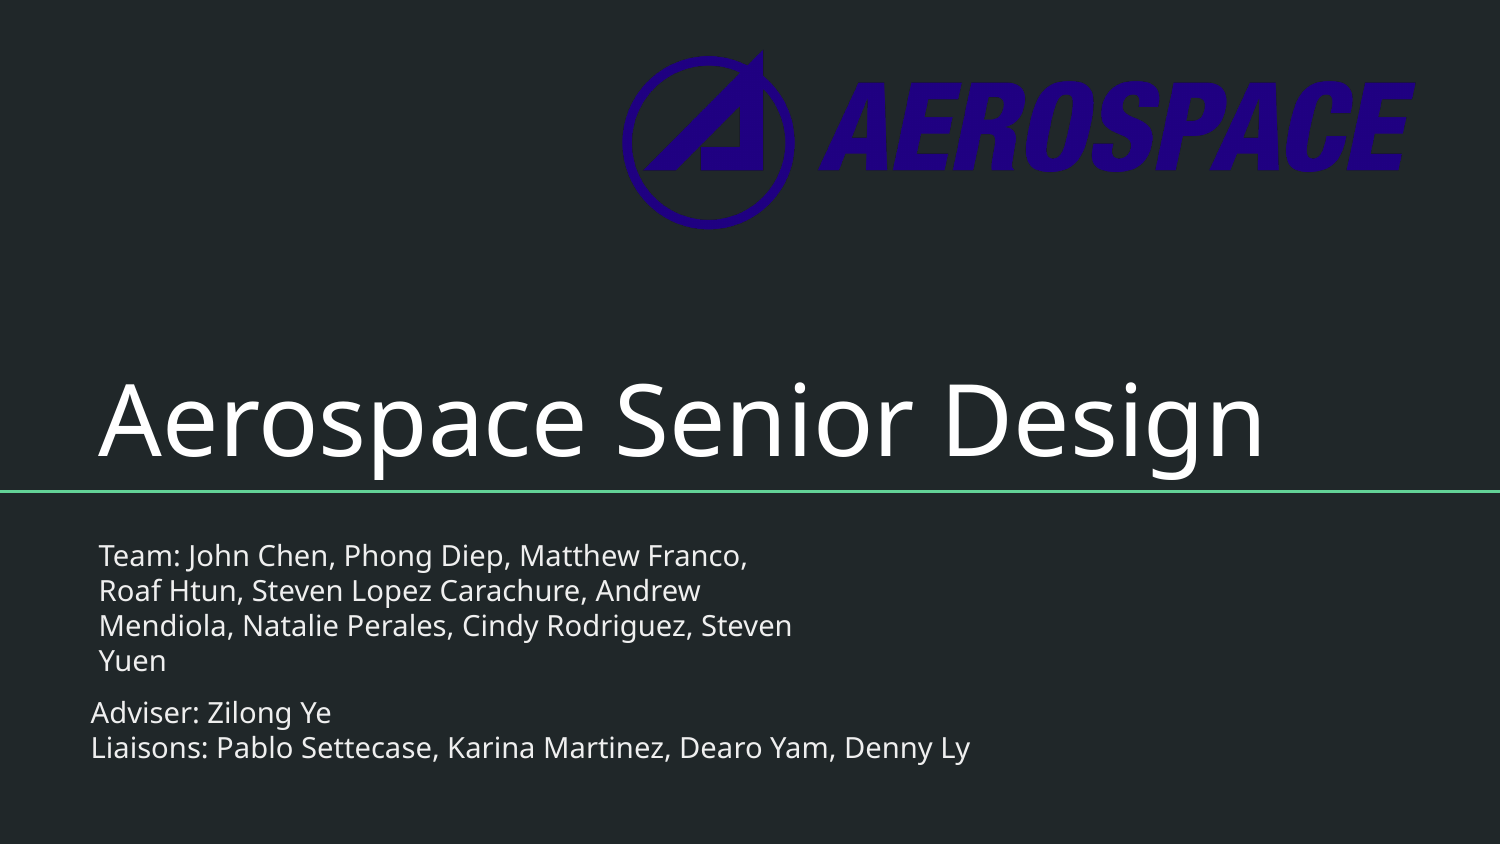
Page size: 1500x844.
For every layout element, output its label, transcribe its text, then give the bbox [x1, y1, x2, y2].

title Aerospace Senior Design [83, 231, 1417, 492]
subtitle Team: John Chen, Phong Diep, Matthew Franco, Roaf Htun, Steven Lopez Carachure, Andrew Mendiola, Natalie Perales, Cindy Rodriguez, Steven Yuen [83, 522, 811, 679]
picture [620, 47, 1417, 232]
text_box Adviser: Zilong Ye Liaisons: Pablo Settecase, Karina Martinez, Dearo Yam, Denny Ly [75, 679, 1041, 806]
